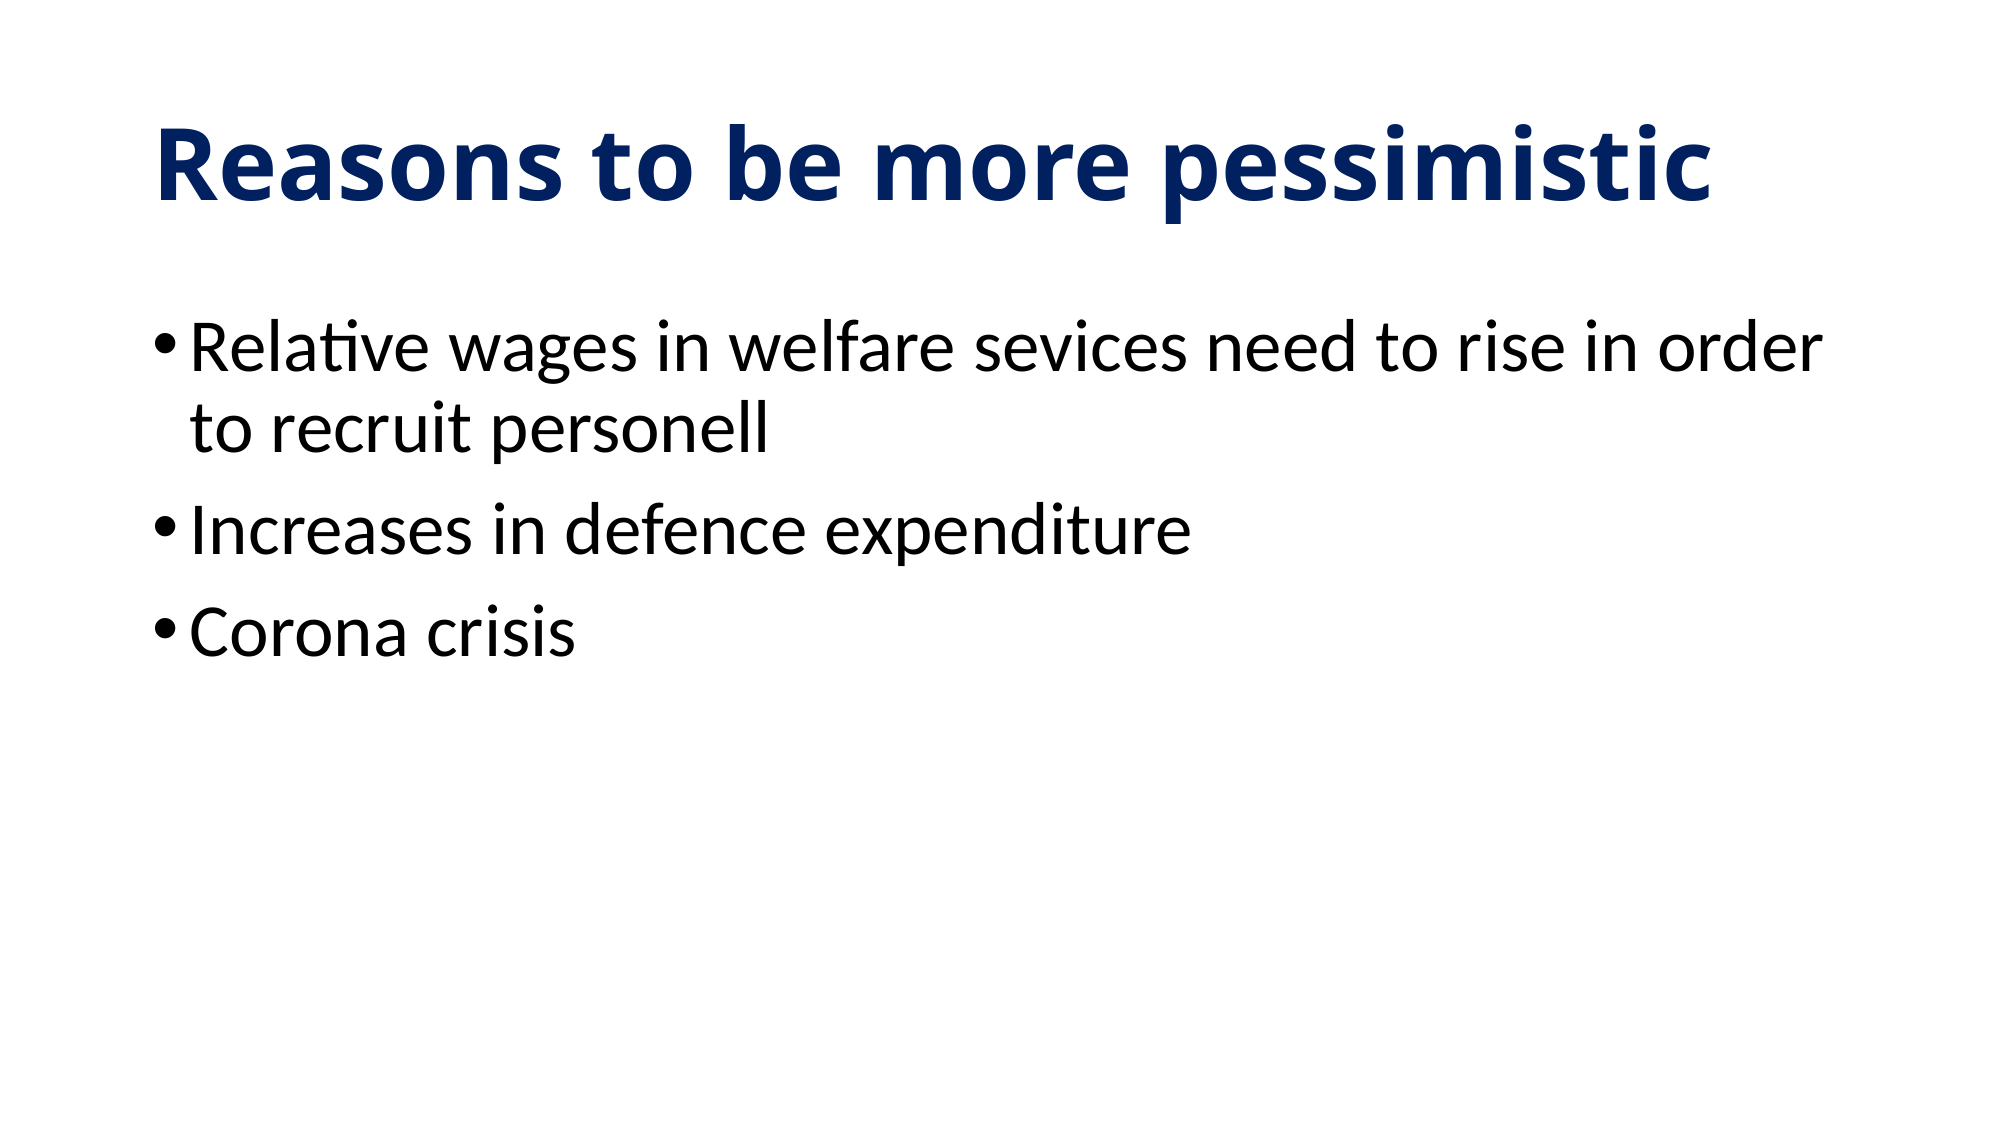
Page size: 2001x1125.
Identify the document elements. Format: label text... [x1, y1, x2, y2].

list Relative wages in welfare sevices need to rise in order to recruit personell Increases in defence expenditure Corona crisis [137, 299, 1863, 1014]
title Reasons to be more pessimistic [137, 59, 1863, 278]
